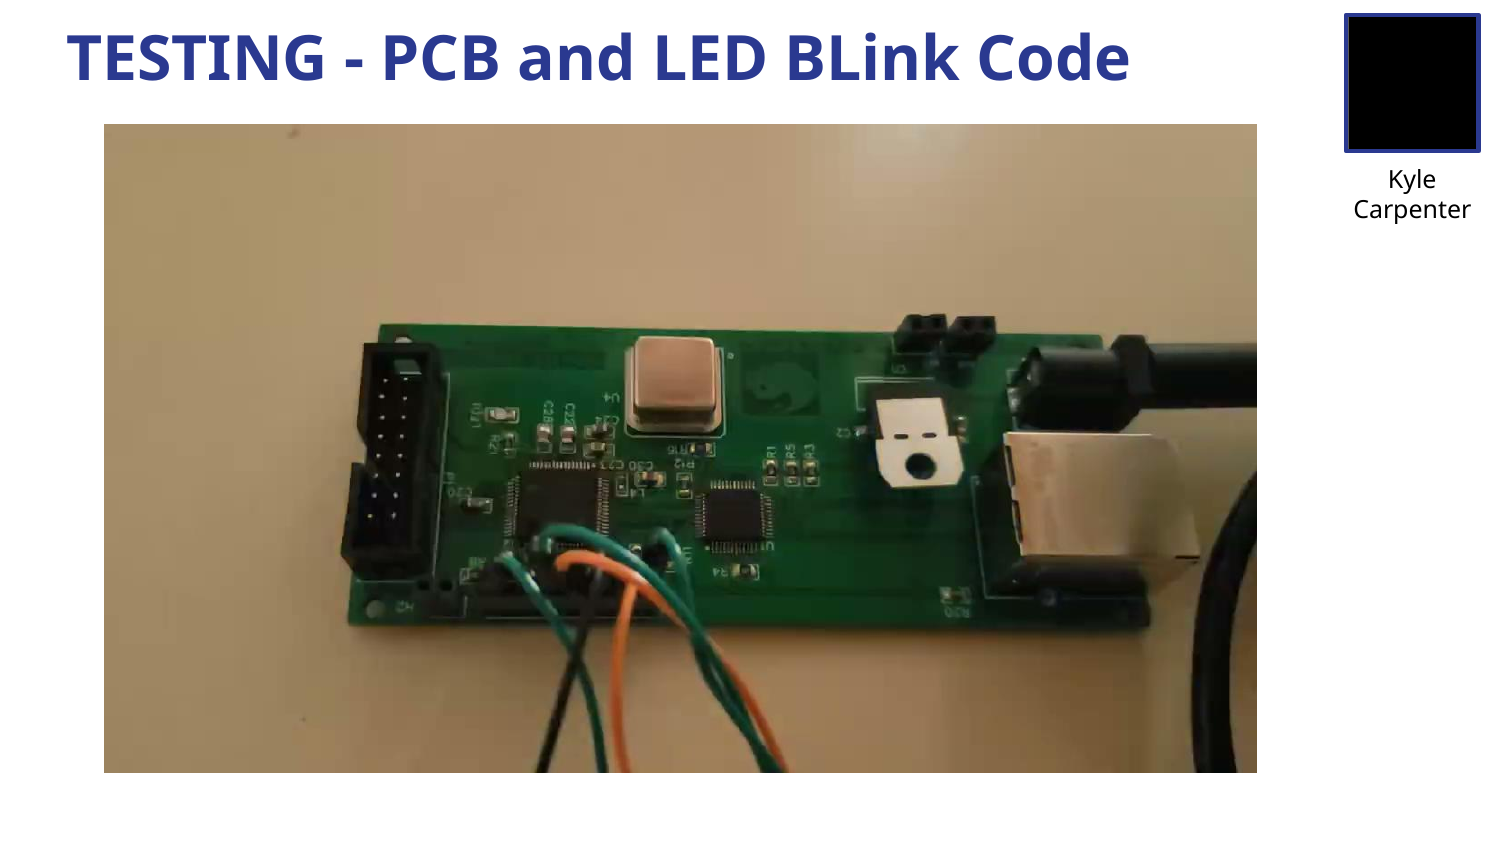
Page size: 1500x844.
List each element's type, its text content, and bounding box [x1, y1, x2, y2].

picture [1348, 17, 1477, 150]
text_box Kyle Carpenter [1314, 148, 1500, 239]
title TESTING - PCB and LED BLink Code [51, 3, 1185, 103]
picture [104, 124, 1257, 773]
